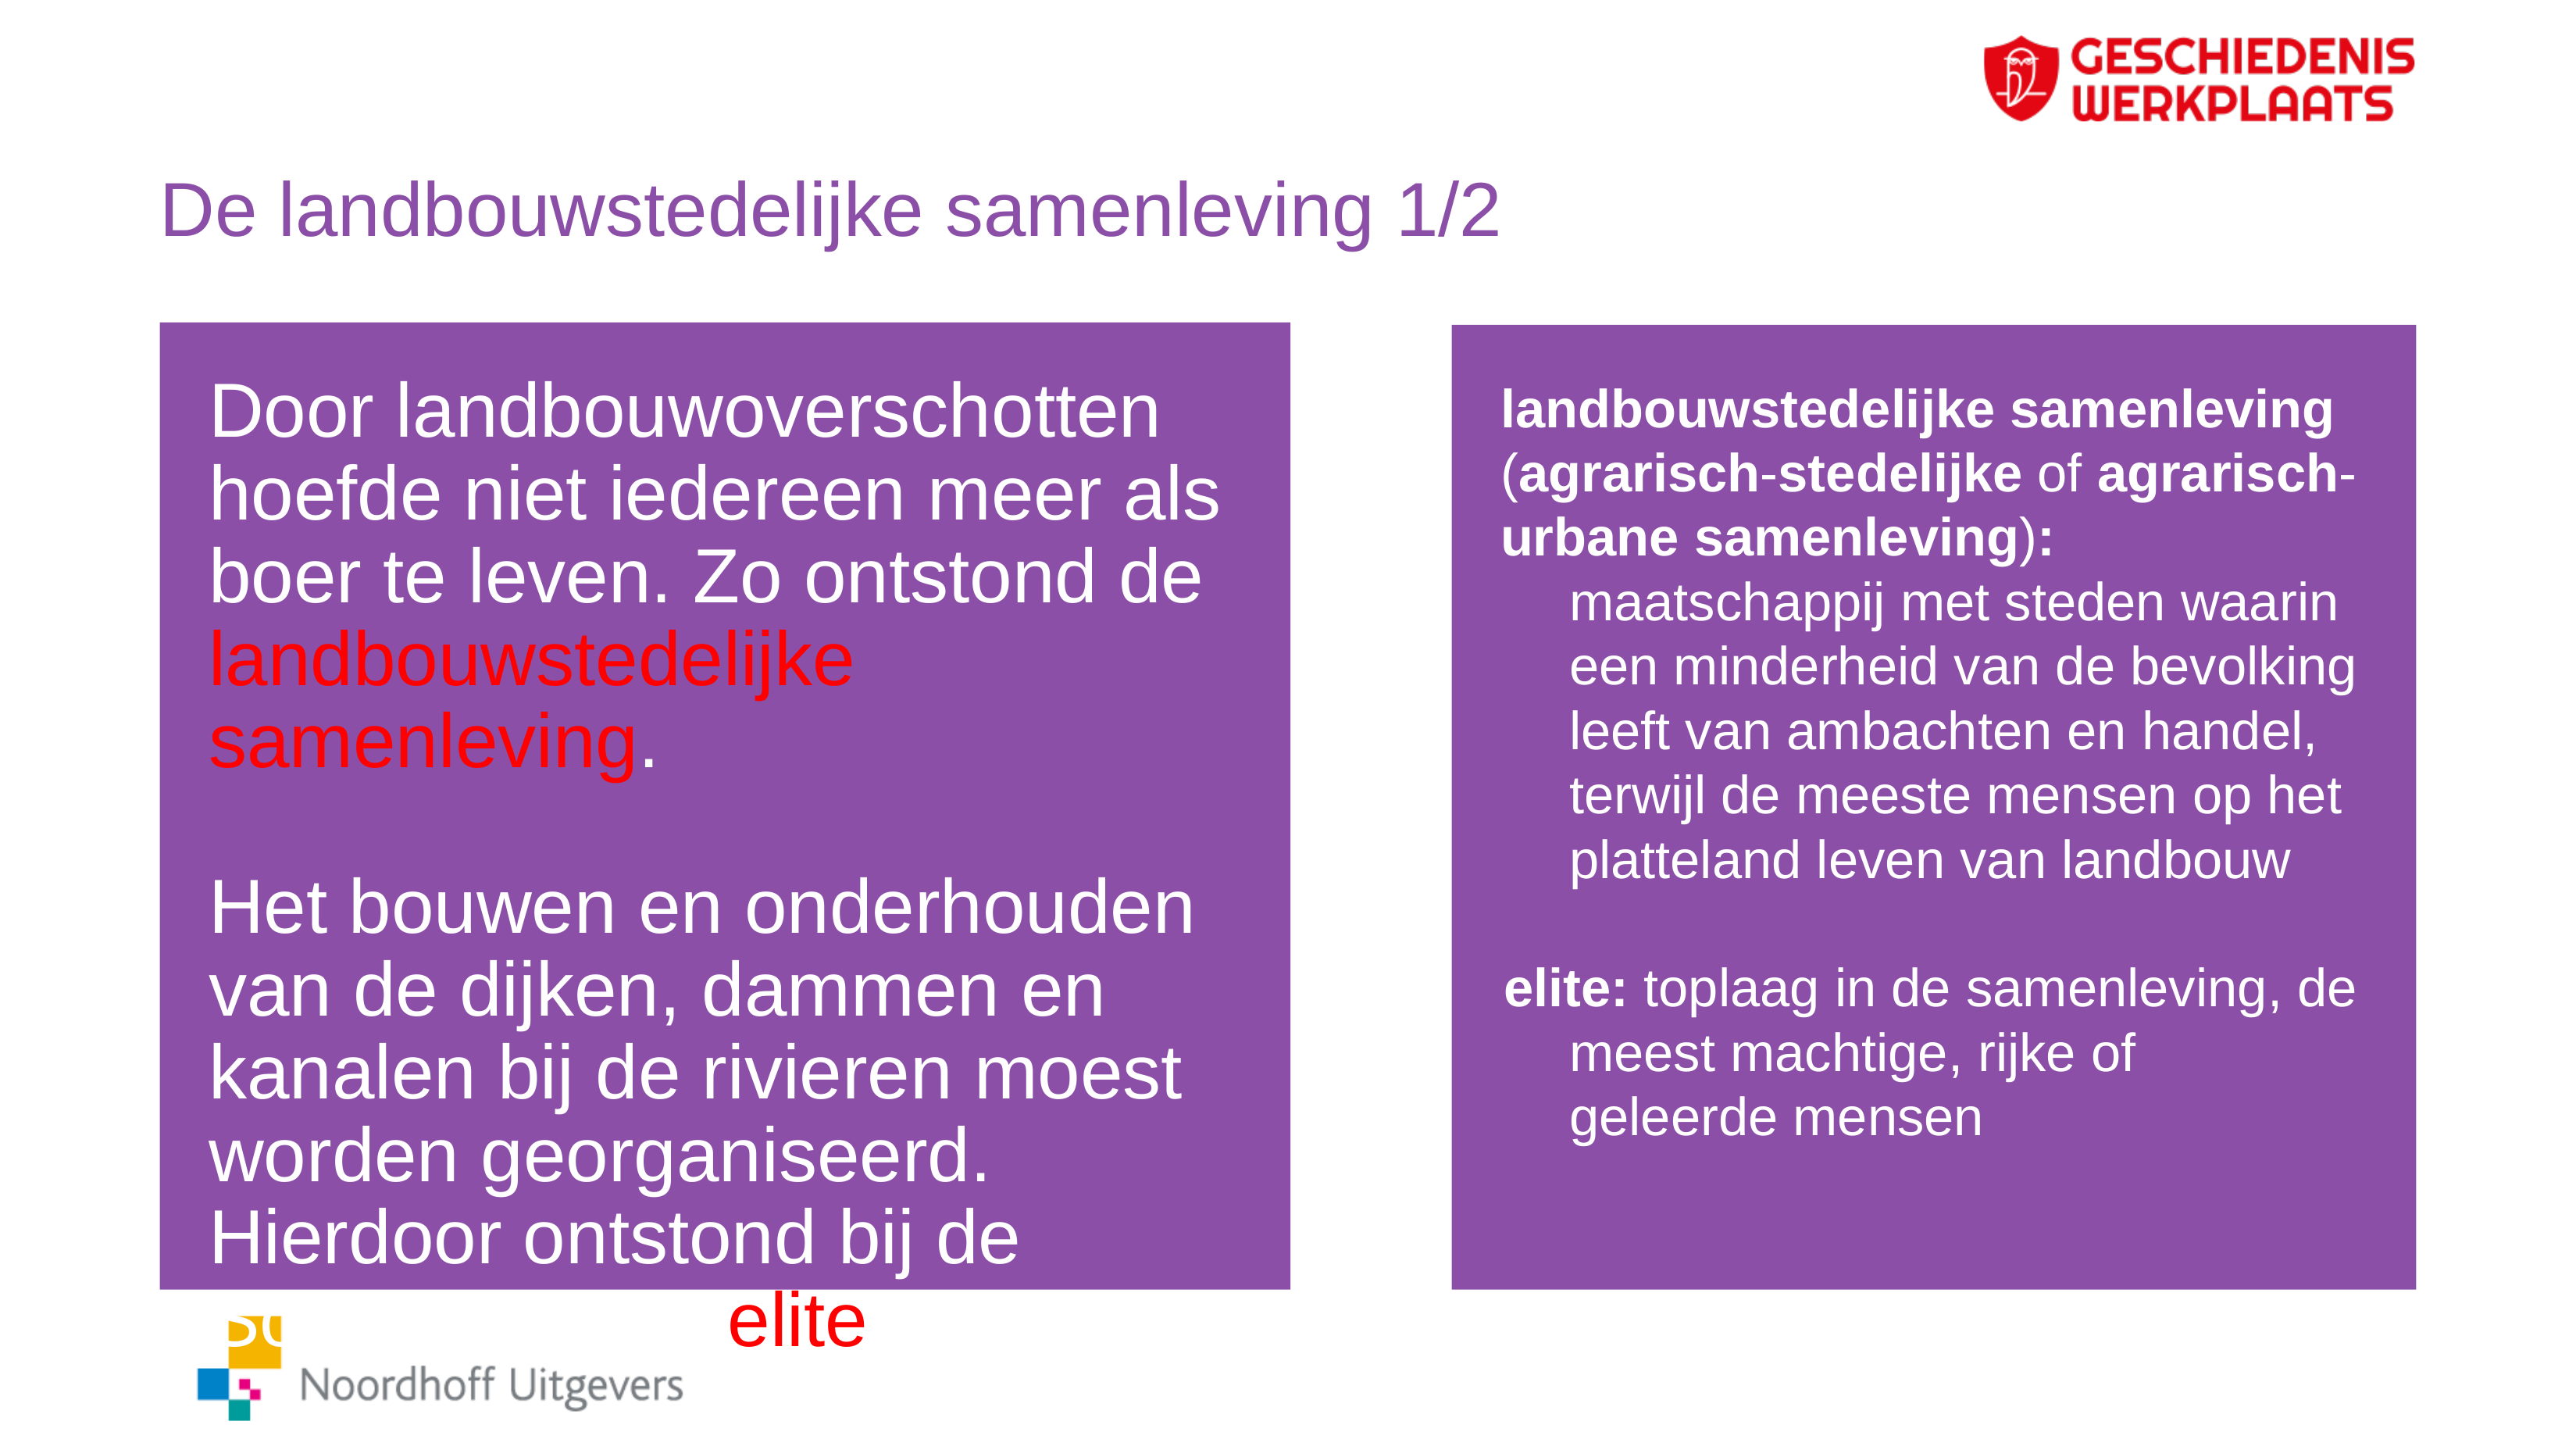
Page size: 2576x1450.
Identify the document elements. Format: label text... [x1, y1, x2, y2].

list Door landbouwoverschotten hoefde niet iedereen meer als boer te leven. Zo ontstond de landbouwstedelijke samenleving. Het bouwen en onderhouden van de dijken, dammen en kanalen bij de rivieren moest worden georganiseerd. Hierdoor ontstond bij de Soemeriërs de elite. [159, 322, 1291, 1290]
title De landbouwstedelijke samenleving 1/2 [159, 159, 2416, 266]
text_box landbouwstedelijke samenleving (agrarisch-stedelijke of agrarisch-urbane samenleving): maatschappij met steden waarin een minderheid van de bevolking leeft van ambachten en handel, terwijl de meeste mensen op het platteland leven van landbouw elite: toplaag in de samenleving, de meest machtige, rijke of geleerde mensen [1451, 324, 2417, 1290]
picture [159, 1290, 802, 1449]
picture [1610, 0, 2576, 161]
